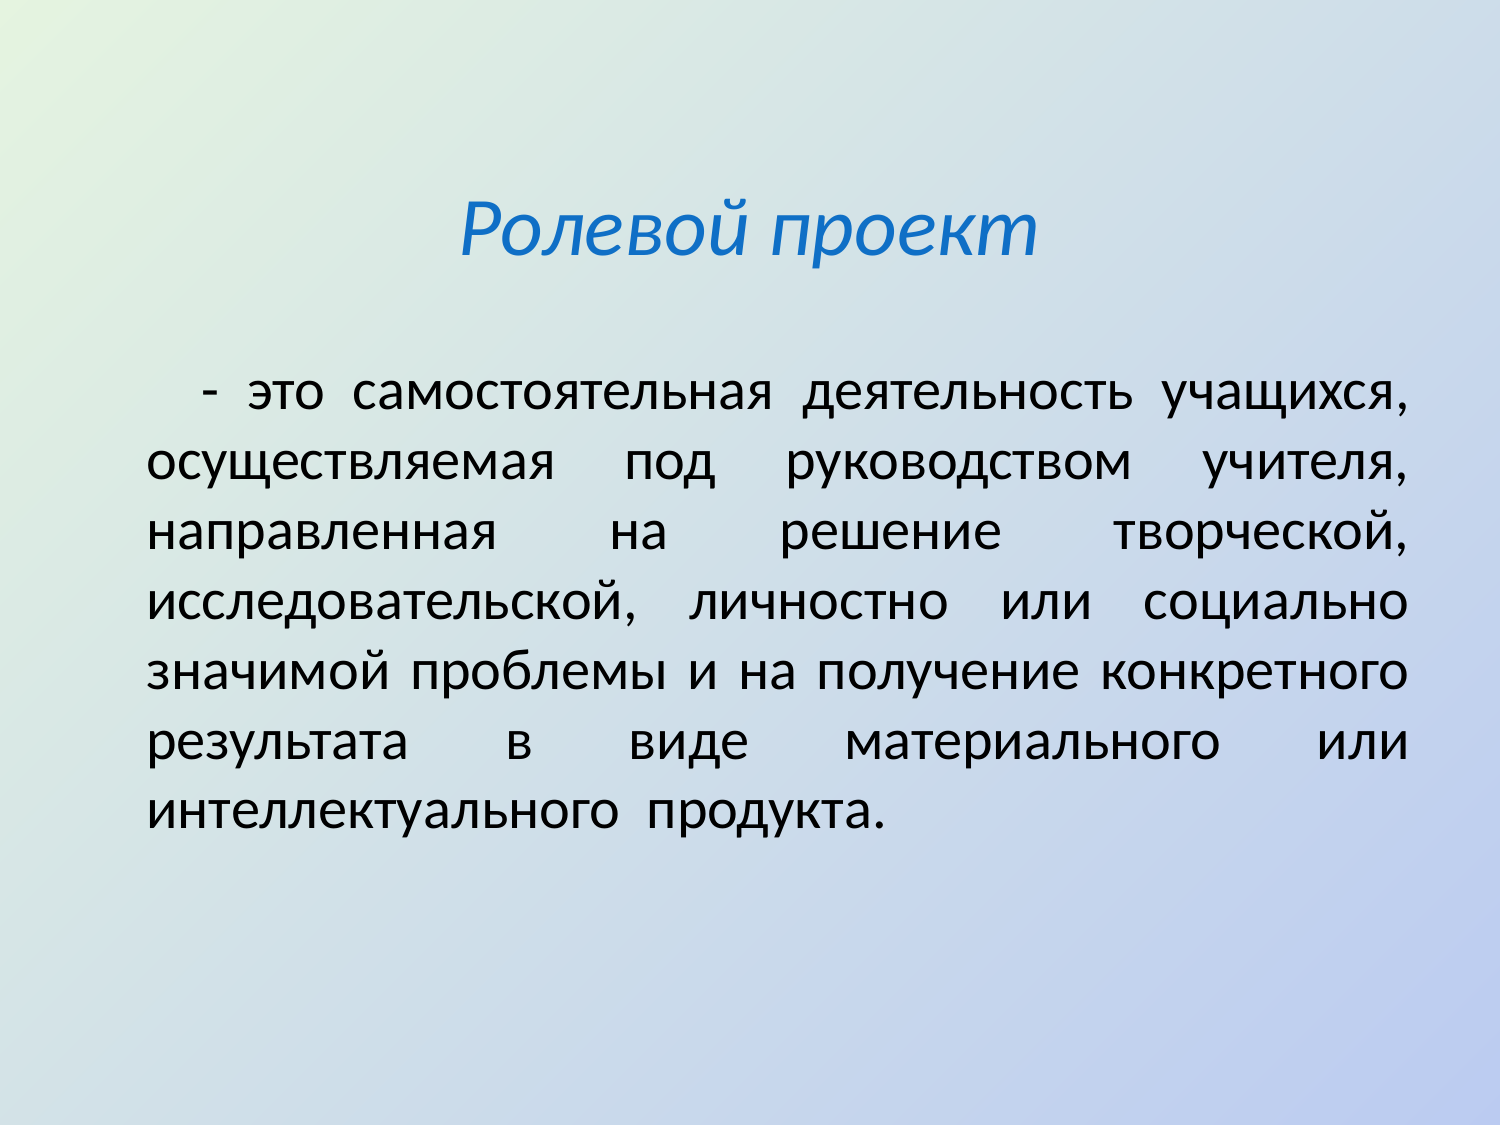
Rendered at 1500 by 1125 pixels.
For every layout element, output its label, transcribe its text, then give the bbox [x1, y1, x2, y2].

title Ролевой проект [75, 45, 1425, 262]
list - это самостоятельная деятельность учащихся, осуществляемая под руководством учителя, направленная на решение творческой, исследовательской, личностно или социально значимой проблемы и на получение конкретного результата в виде материального или интеллектуального продукта. [75, 262, 1425, 1005]
